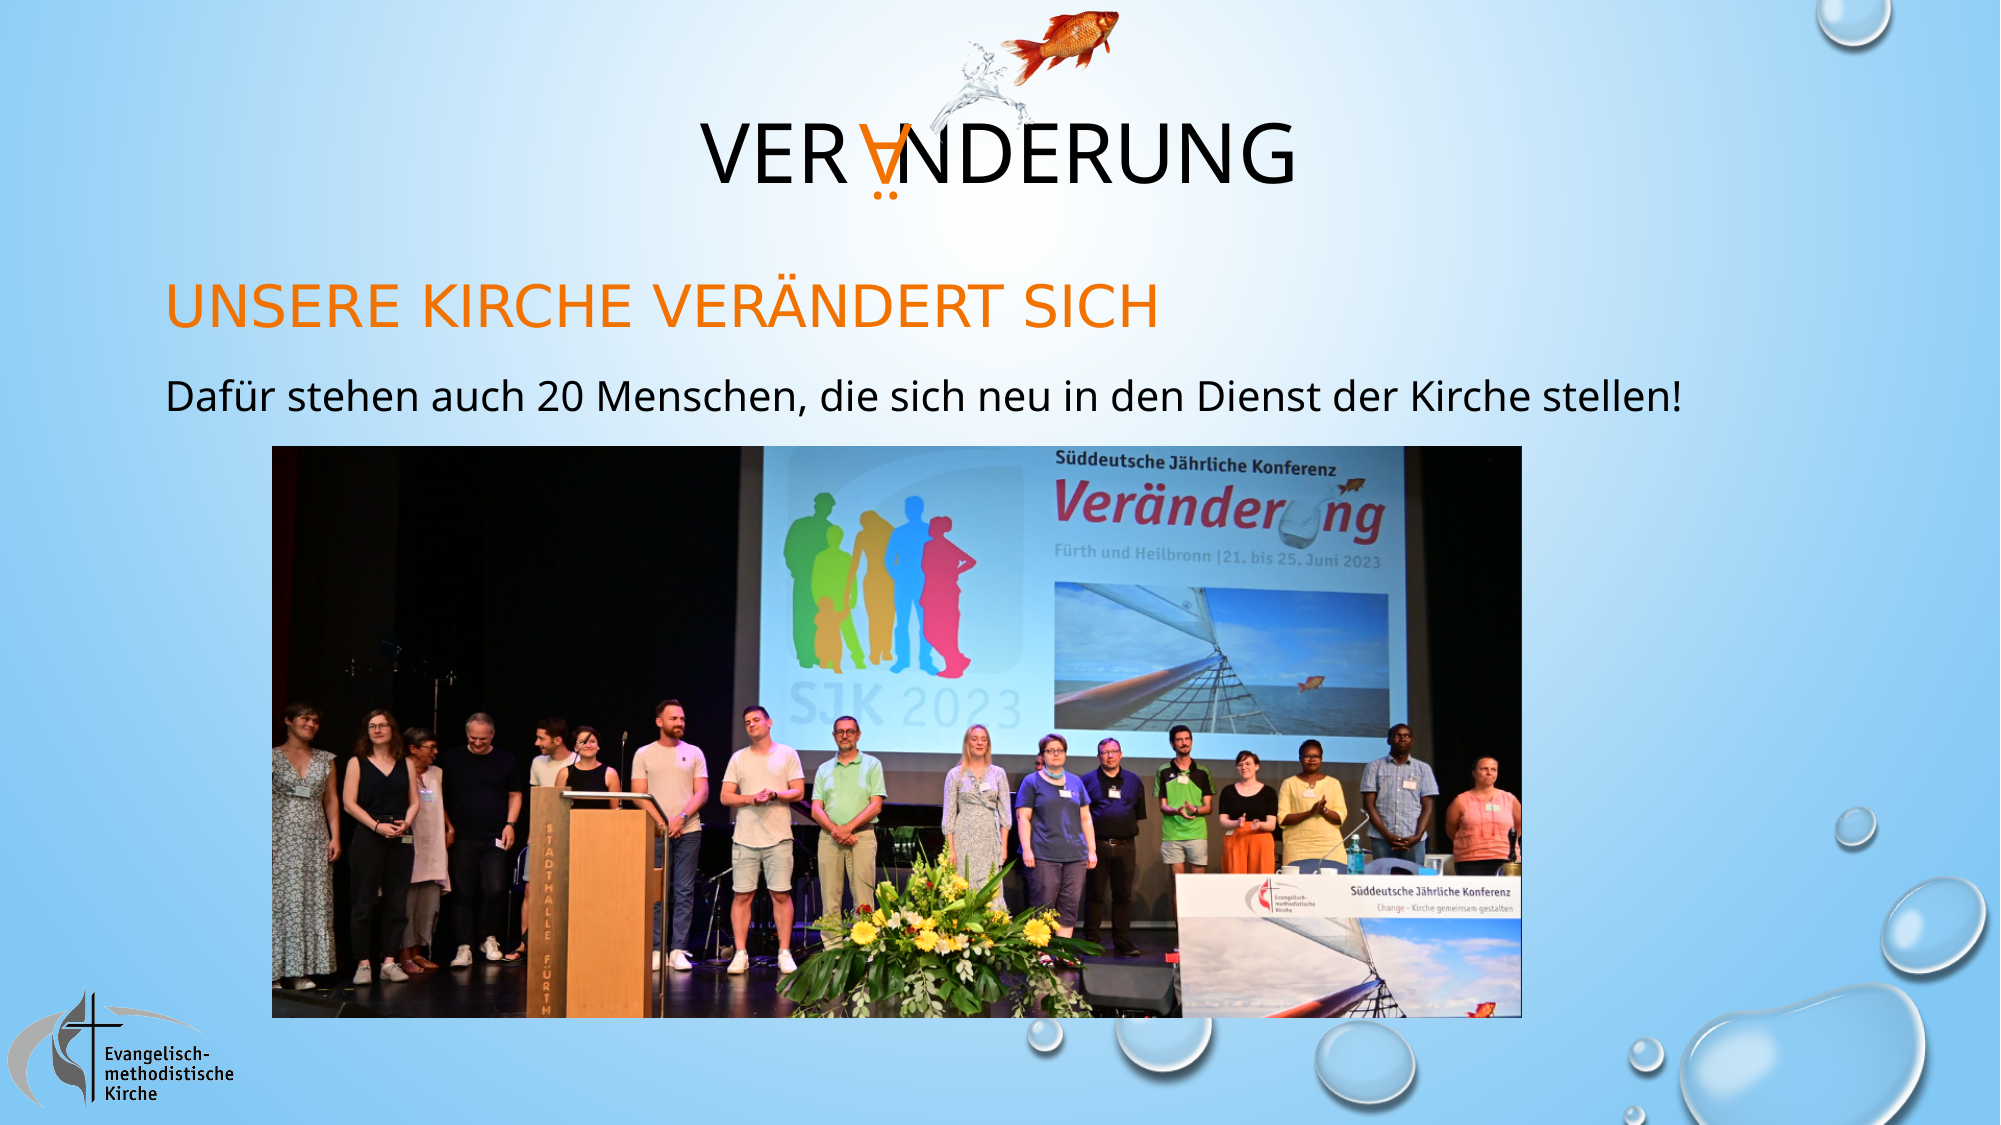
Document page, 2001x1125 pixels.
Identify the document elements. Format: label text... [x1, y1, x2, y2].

text_box Ä [848, 100, 927, 215]
title VER NDERUNG [149, 25, 1850, 247]
list UNSERE Kirche Verändert sich Dafür stehen auch 20 Menschen, die sich neu in den Dienst der Kirche stellen! [149, 247, 1850, 923]
picture [0, 0, 2000, 1125]
